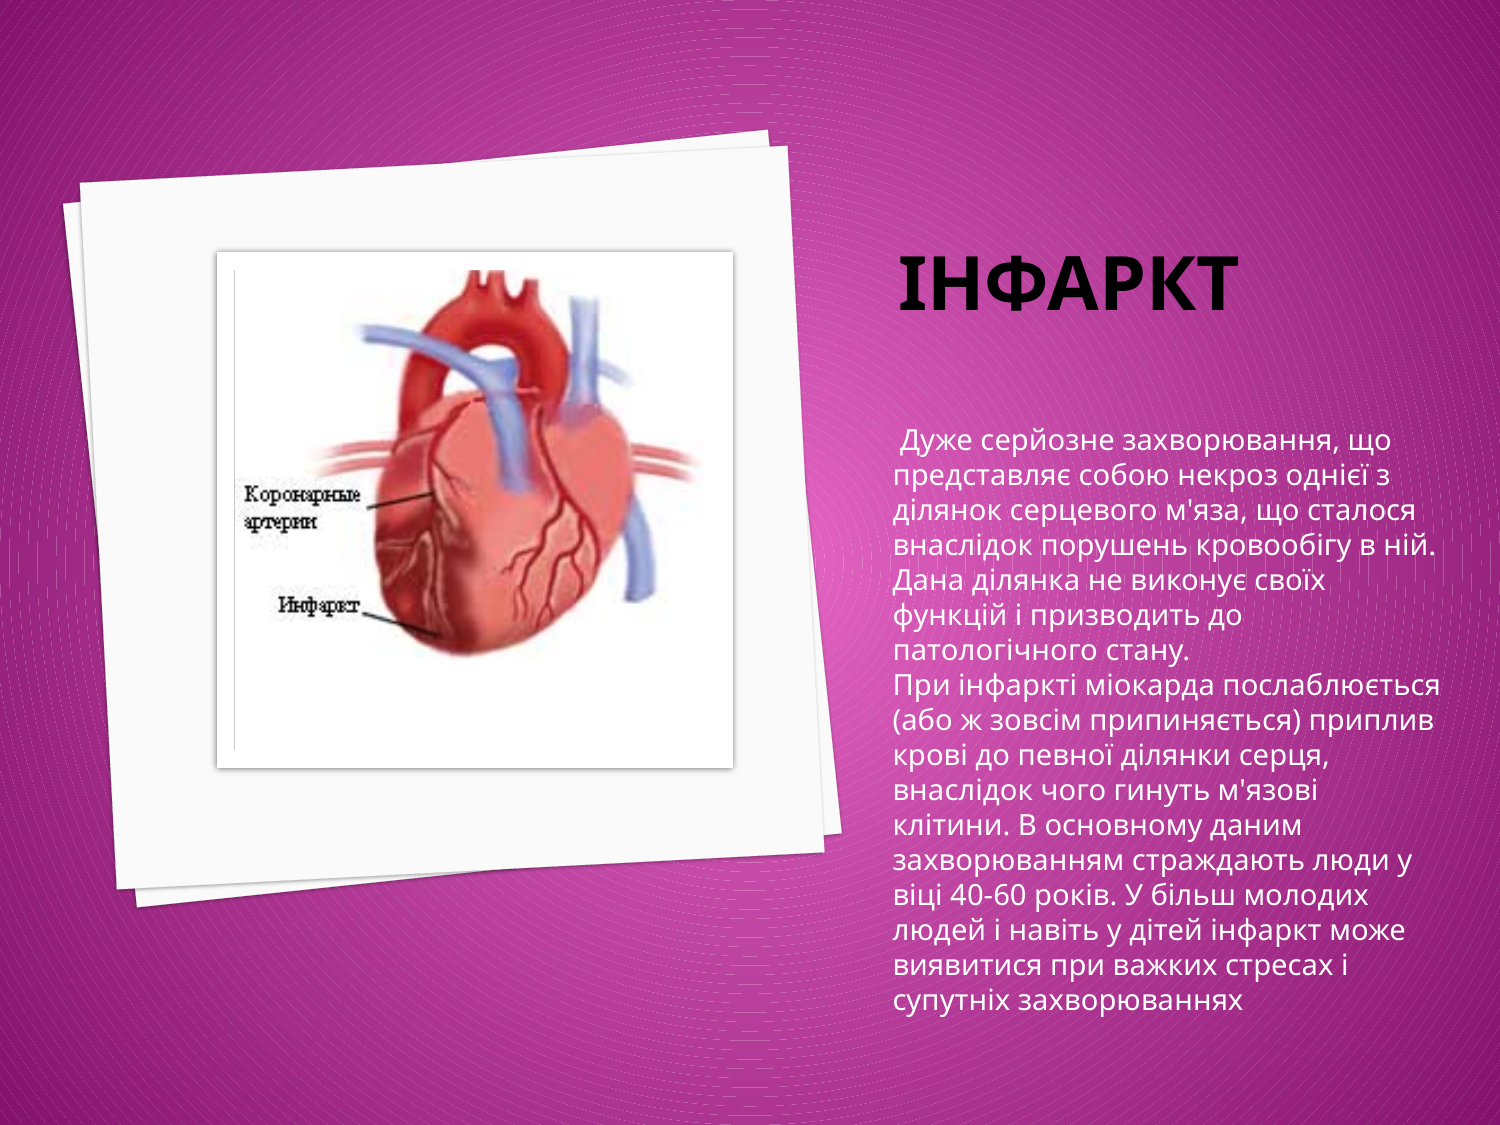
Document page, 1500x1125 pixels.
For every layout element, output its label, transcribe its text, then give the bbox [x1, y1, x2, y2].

picture [233, 269, 716, 751]
list Дуже серйозне захворювання, що представляє собою некроз однієї з ділянок серцевого м'яза, що сталося внаслідок порушень кровообігу в ній. Дана ділянка не виконує своїх функцій і призводить до патологічного стану. При інфаркті міокарда послаблюється (або ж зовсім припиняється) приплив крові до певної ділянки серця, внаслідок чого гинуть м'язові клітини. В основному даним захворюванням страждають люди у віці 40-60 років. У більш молодих людей і навіть у дітей інфаркт може виявитися при важких стресах і супутніх захворюваннях [878, 386, 1442, 878]
title ІНФАРКТ [890, 222, 1454, 326]
